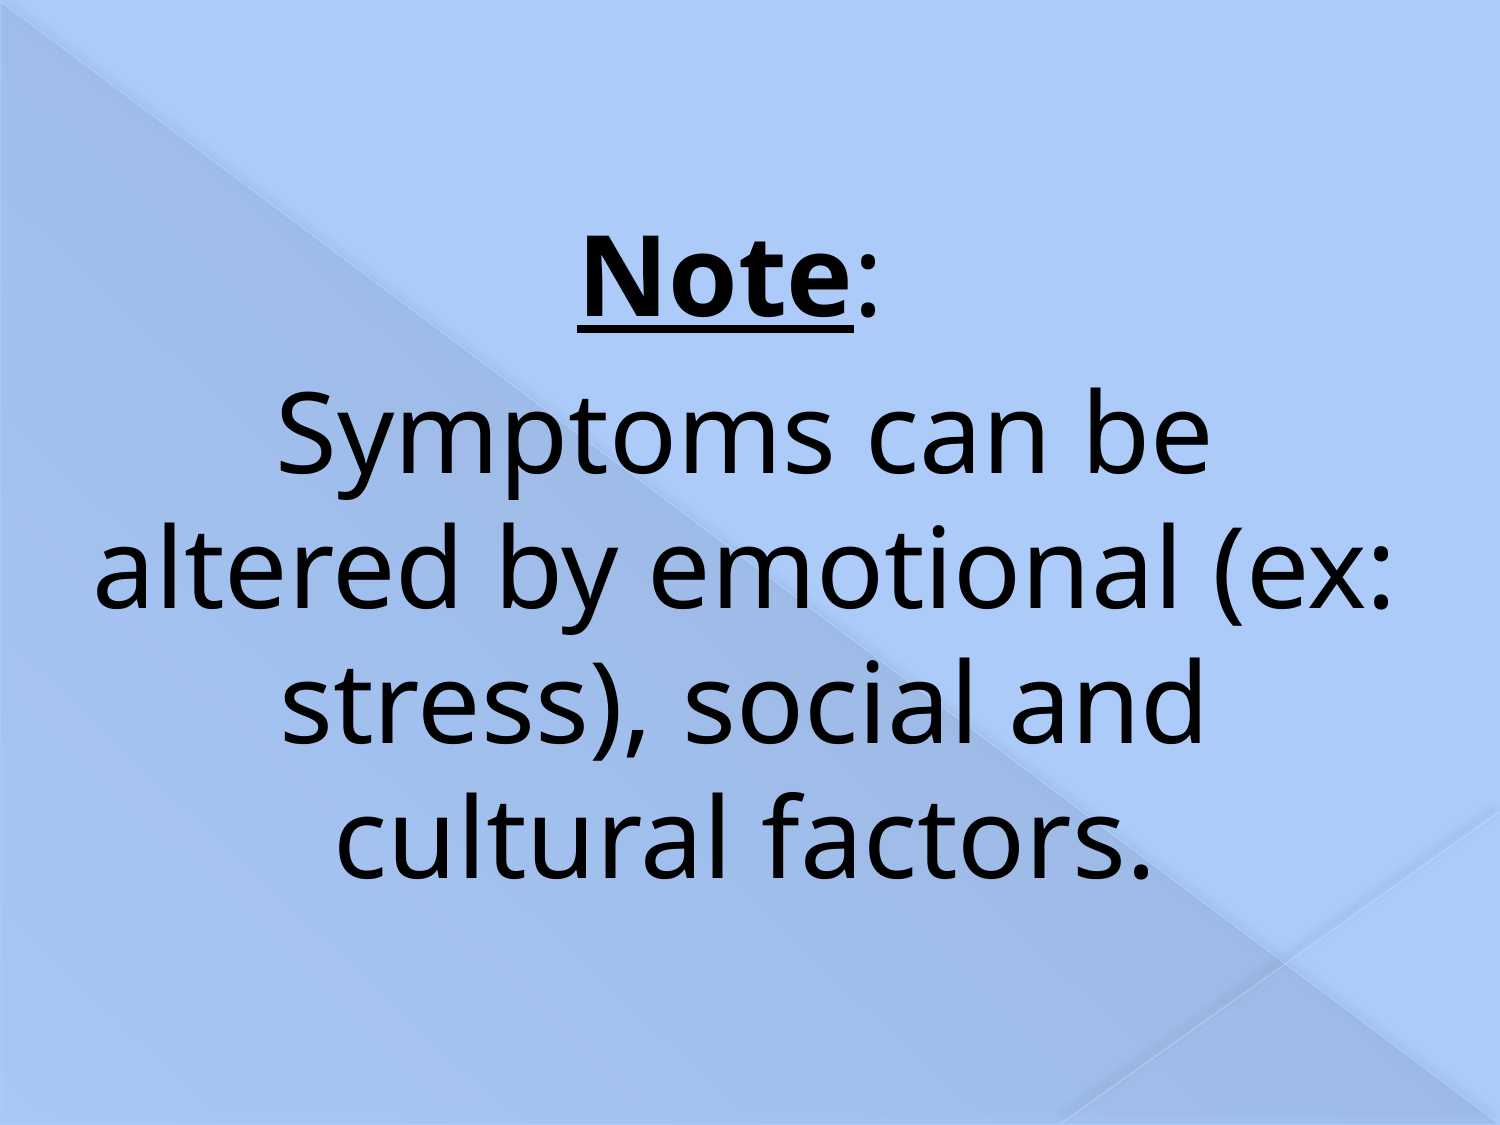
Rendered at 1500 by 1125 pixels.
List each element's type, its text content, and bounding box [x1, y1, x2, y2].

list Note: Symptoms can be altered by emotional (ex: stress), social and cultural factors. [64, 196, 1415, 947]
